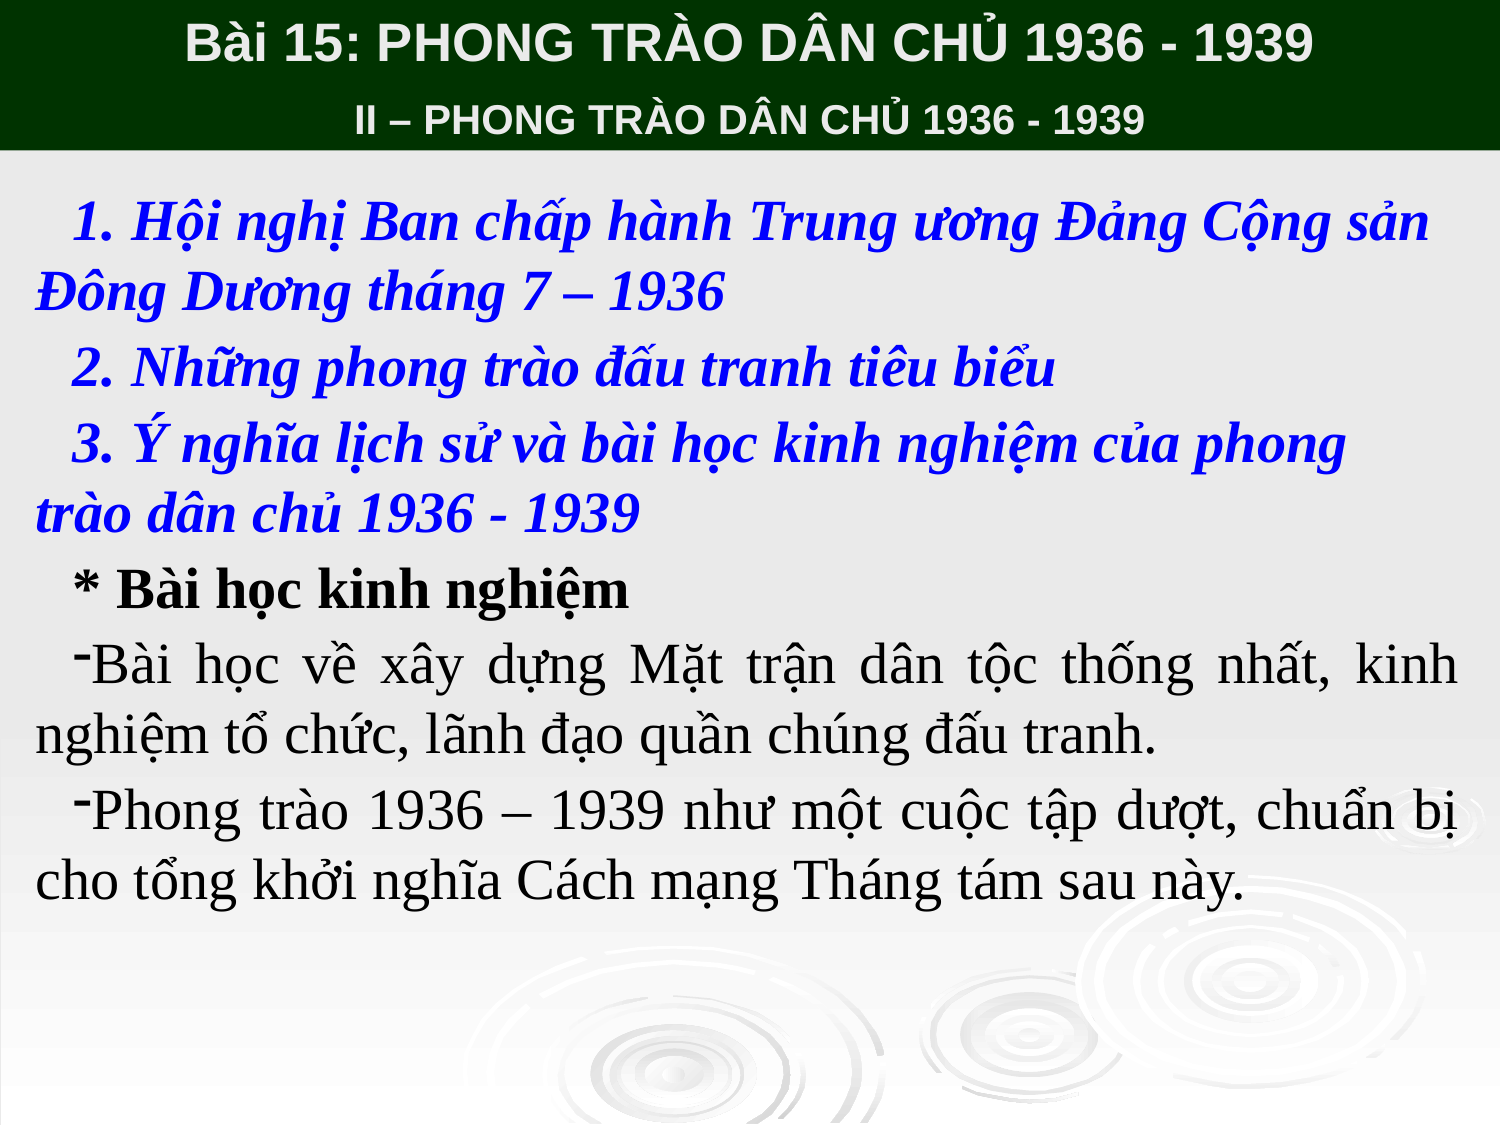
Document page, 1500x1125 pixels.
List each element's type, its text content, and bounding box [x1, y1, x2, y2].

text_box Hội nghị Ban chấp hành Trung ương Đảng Cộng sản Đông Dương tháng 7 – 1936 Những phong trào đấu tranh tiêu biểu Ý nghĩa lịch sử và bài học kinh nghiệm của phong trào dân chủ 1936 - 1939 * Bài học kinh nghiệm Bài học về xây dựng Mặt trận dân tộc thống nhất, kinh nghiệm tổ chức, lãnh đạo quần chúng đấu tranh. Phong trào 1936 – 1939 như một cuộc tập dượt, chuẩn bị cho tổng khởi nghĩa Cách mạng Tháng tám sau này. [20, 174, 1475, 1125]
text_box Bài 15: PHONG TRÀO DÂN CHỦ 1936 - 1939 II – PHONG TRÀO DÂN CHỦ 1936 - 1939 [0, 0, 1500, 151]
